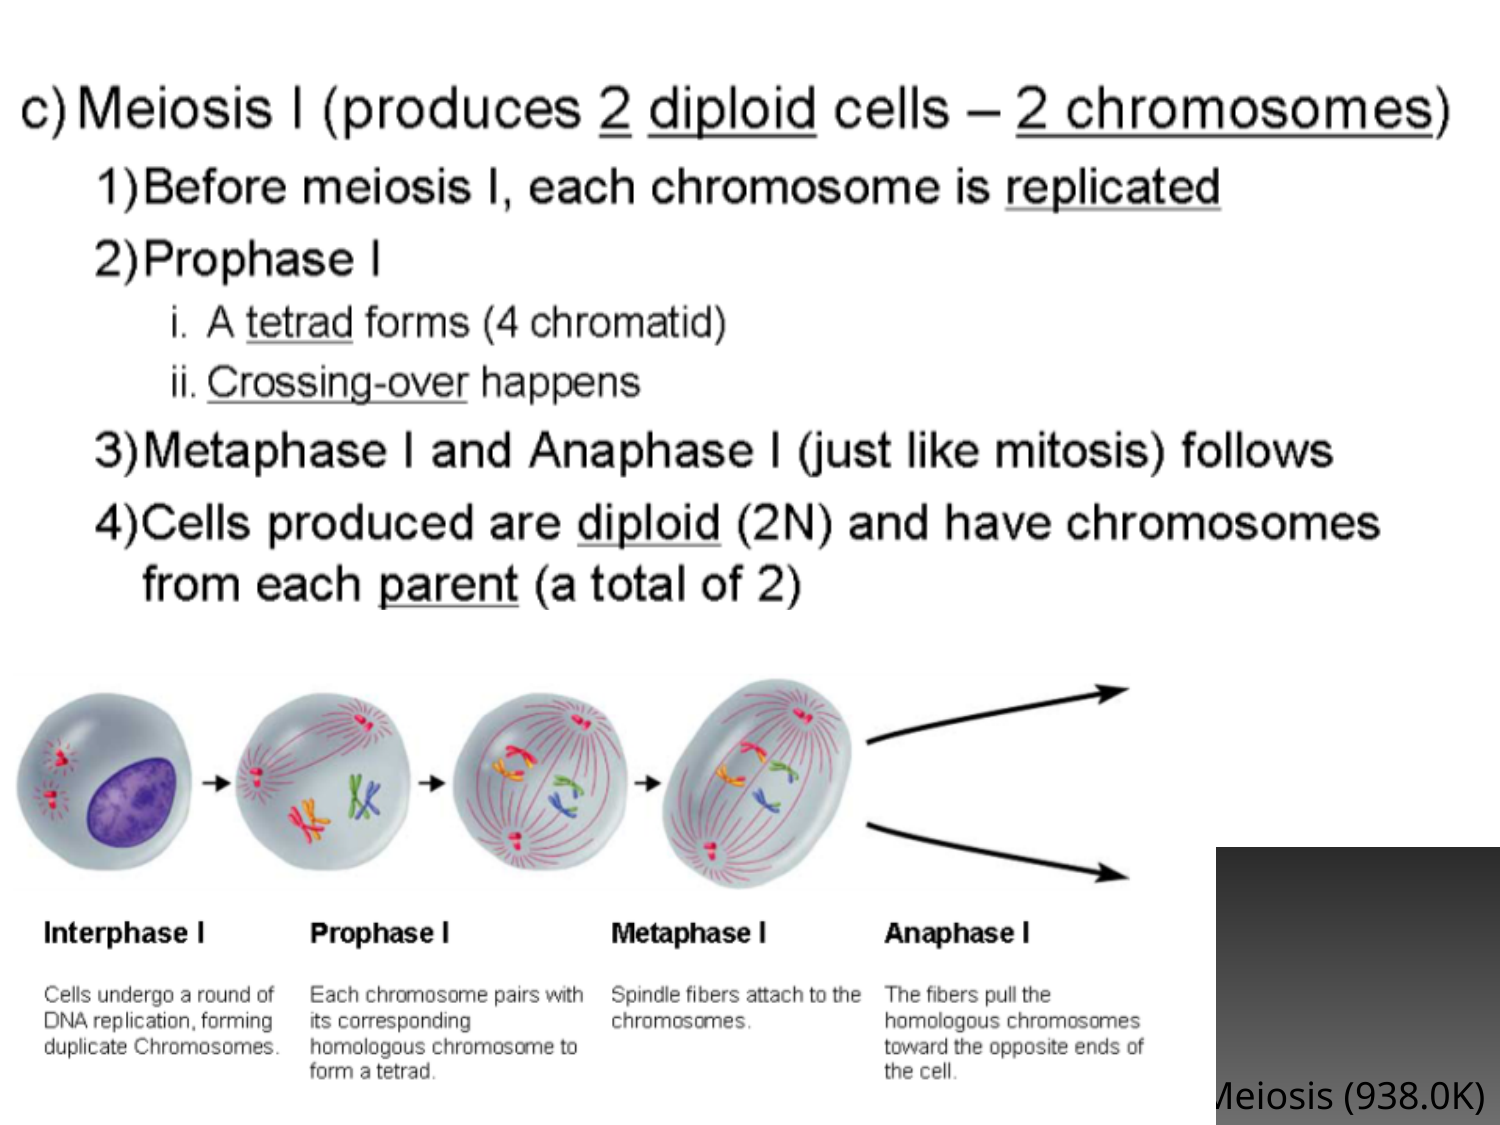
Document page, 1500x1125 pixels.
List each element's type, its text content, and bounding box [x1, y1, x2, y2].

text_box Visualizing Meiosis (938.0K) [1217, 1064, 1500, 1125]
picture [0, 0, 1500, 1125]
